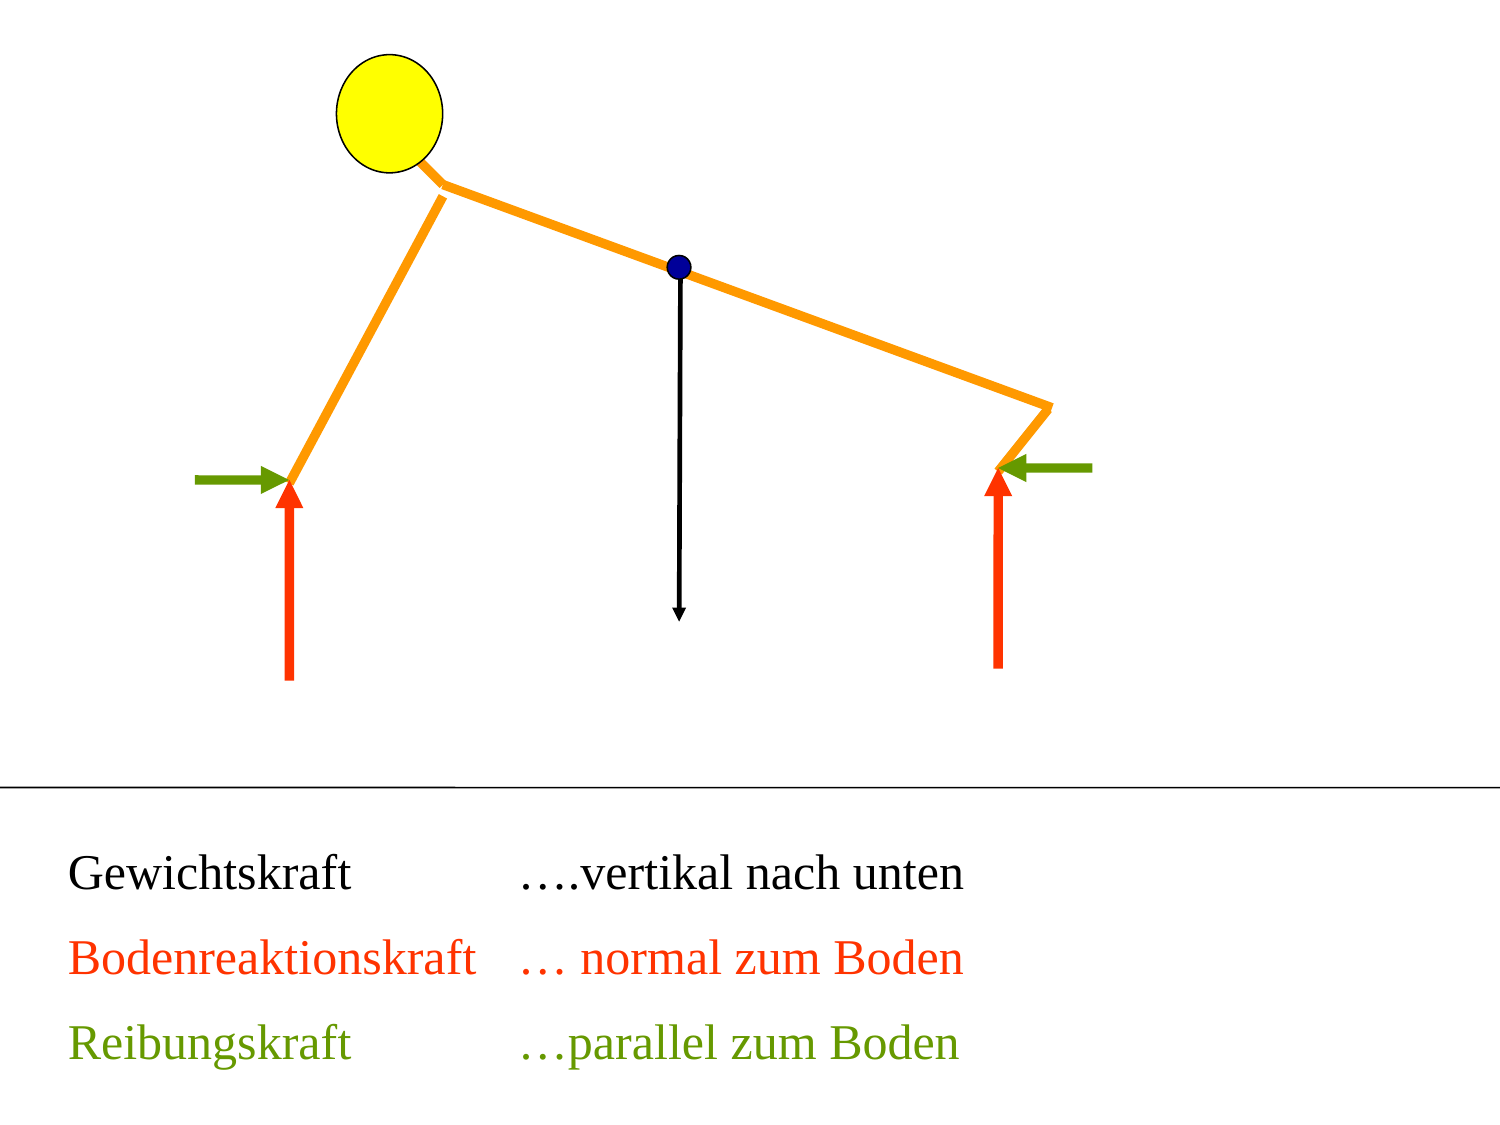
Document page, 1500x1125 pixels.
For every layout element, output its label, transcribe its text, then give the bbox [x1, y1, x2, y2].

text_box [336, 54, 443, 173]
text_box [283, 481, 296, 681]
text_box [992, 467, 1005, 669]
text_box Gewichtskraft ….vertikal nach unten Bodenreaktionskraft … normal zum Boden Reibungskraft …parallel zum Boden [53, 831, 1164, 1077]
text_box [667, 255, 691, 280]
text_box [194, 473, 290, 487]
text_box [999, 461, 1093, 475]
text_box [672, 280, 686, 622]
